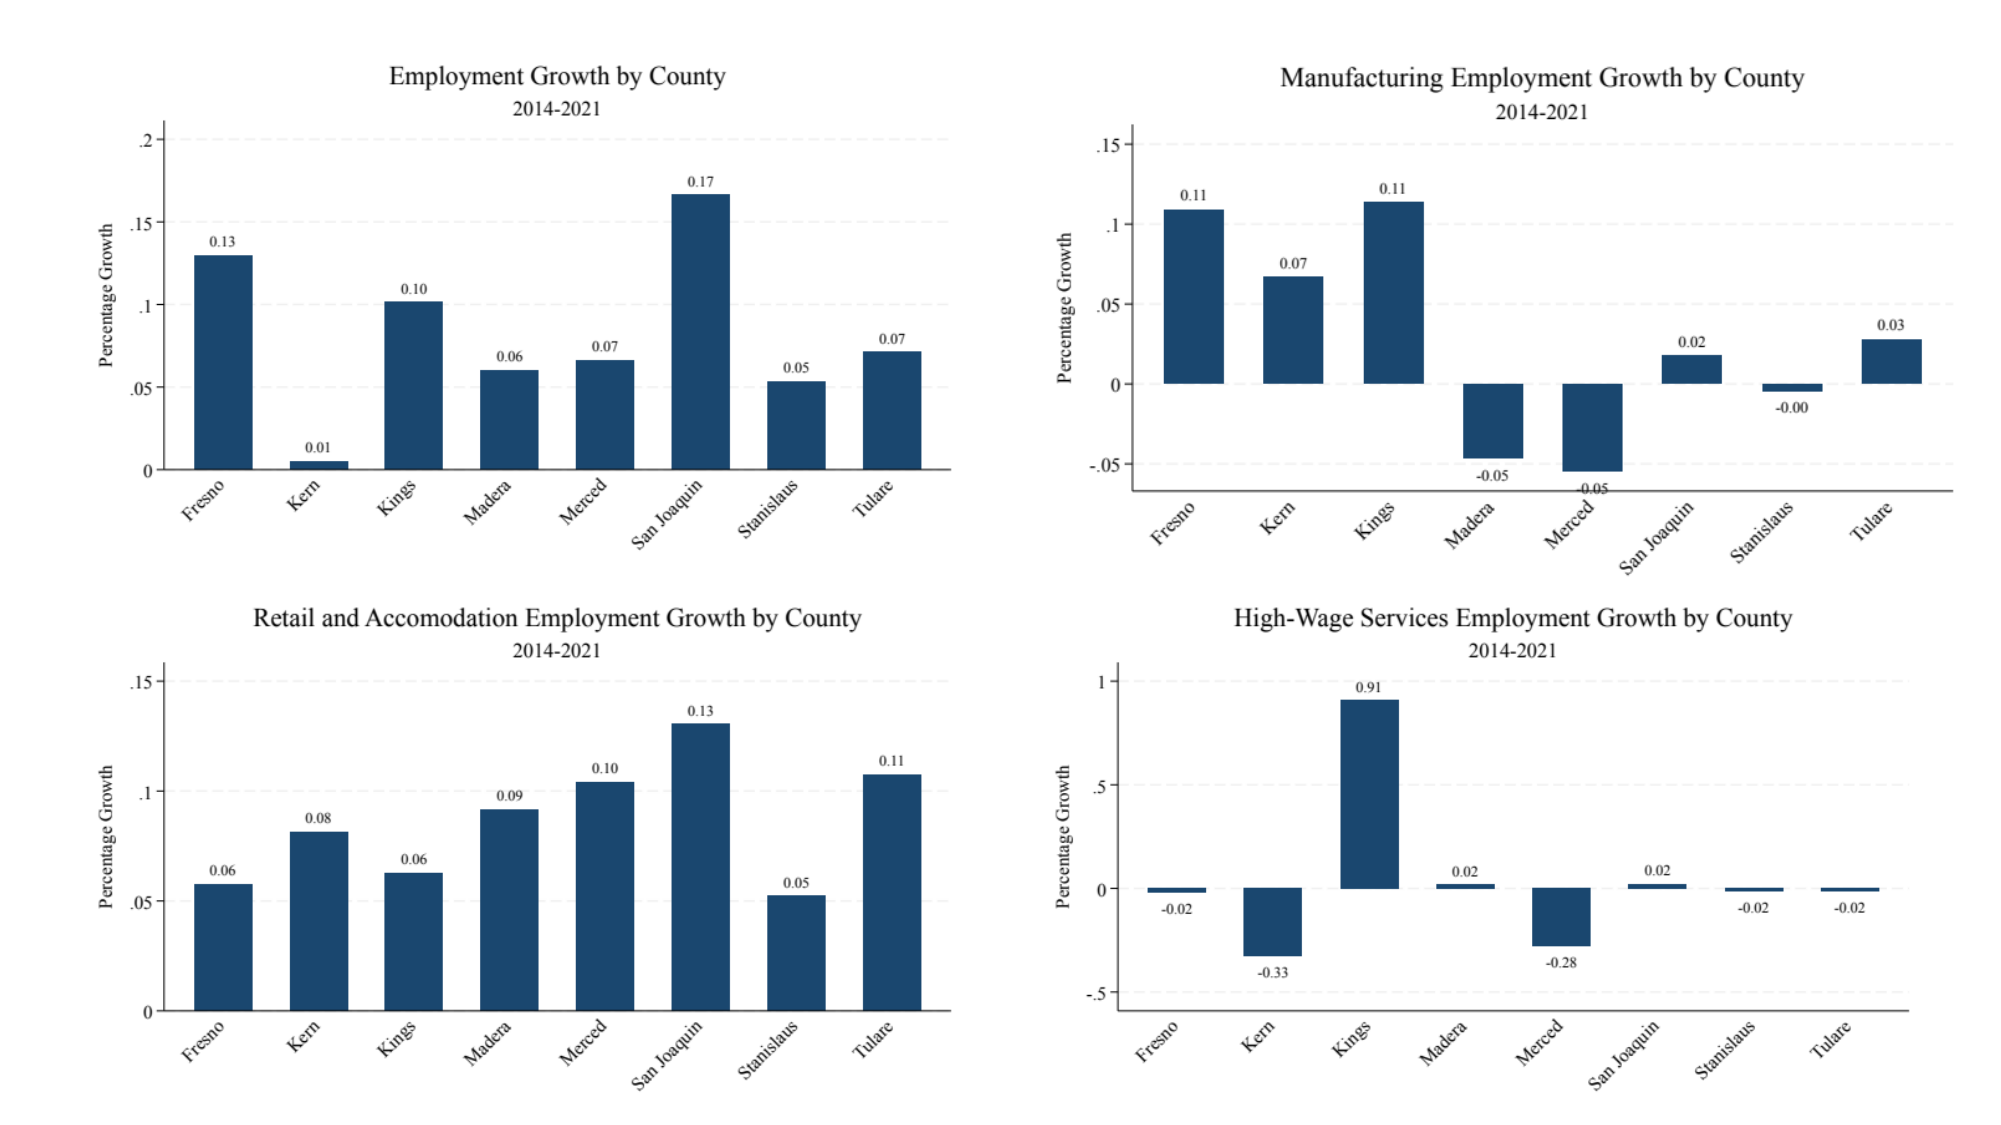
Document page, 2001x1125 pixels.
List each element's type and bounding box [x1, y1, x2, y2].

picture [74, 583, 968, 1120]
picture [1032, 42, 1971, 1120]
picture [74, 42, 968, 579]
